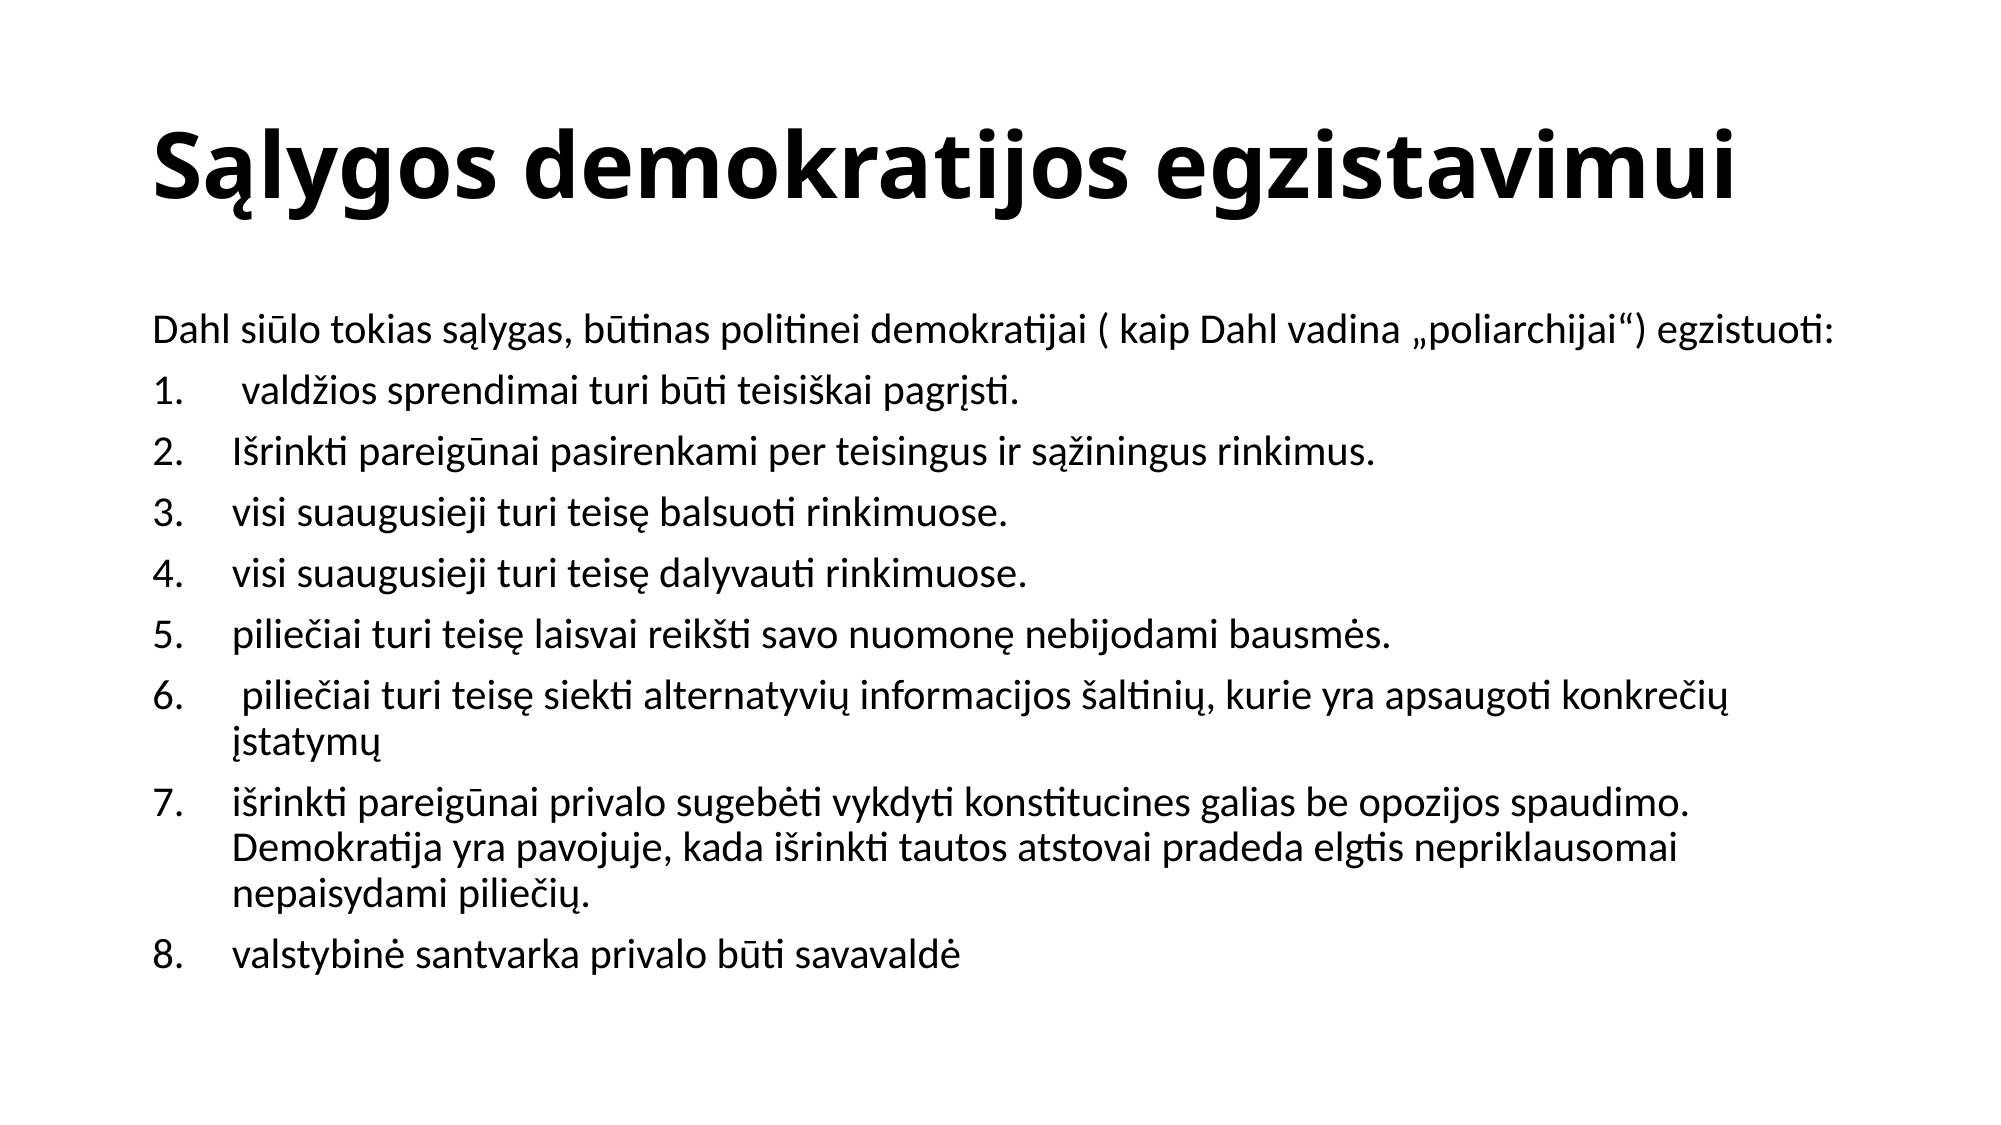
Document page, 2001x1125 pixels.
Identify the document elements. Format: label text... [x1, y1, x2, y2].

list Dahl siūlo tokias sąlygas, būtinas politinei demokratijai ( kaip Dahl vadina „poliarchijai“) egzistuoti: valdžios sprendimai turi būti teisiškai pagrįsti. Išrinkti pareigūnai pasirenkami per teisingus ir sąžiningus rinkimus. visi suaugusieji turi teisę balsuoti rinkimuose. visi suaugusieji turi teisę dalyvauti rinkimuose. piliečiai turi teisę laisvai reikšti savo nuomonę nebijodami bausmės. piliečiai turi teisę siekti alternatyvių informacijos šaltinių, kurie yra apsaugoti konkrečių įstatymų išrinkti pareigūnai privalo sugebėti vykdyti konstitucines galias be opozijos spaudimo. Demokratija yra pavojuje, kada išrinkti tautos atstovai pradeda elgtis nepriklausomai nepaisydami piliečių. valstybinė santvarka privalo būti savavaldė [137, 299, 1863, 1014]
title Sąlygos demokratijos egzistavimui [137, 59, 1863, 278]
